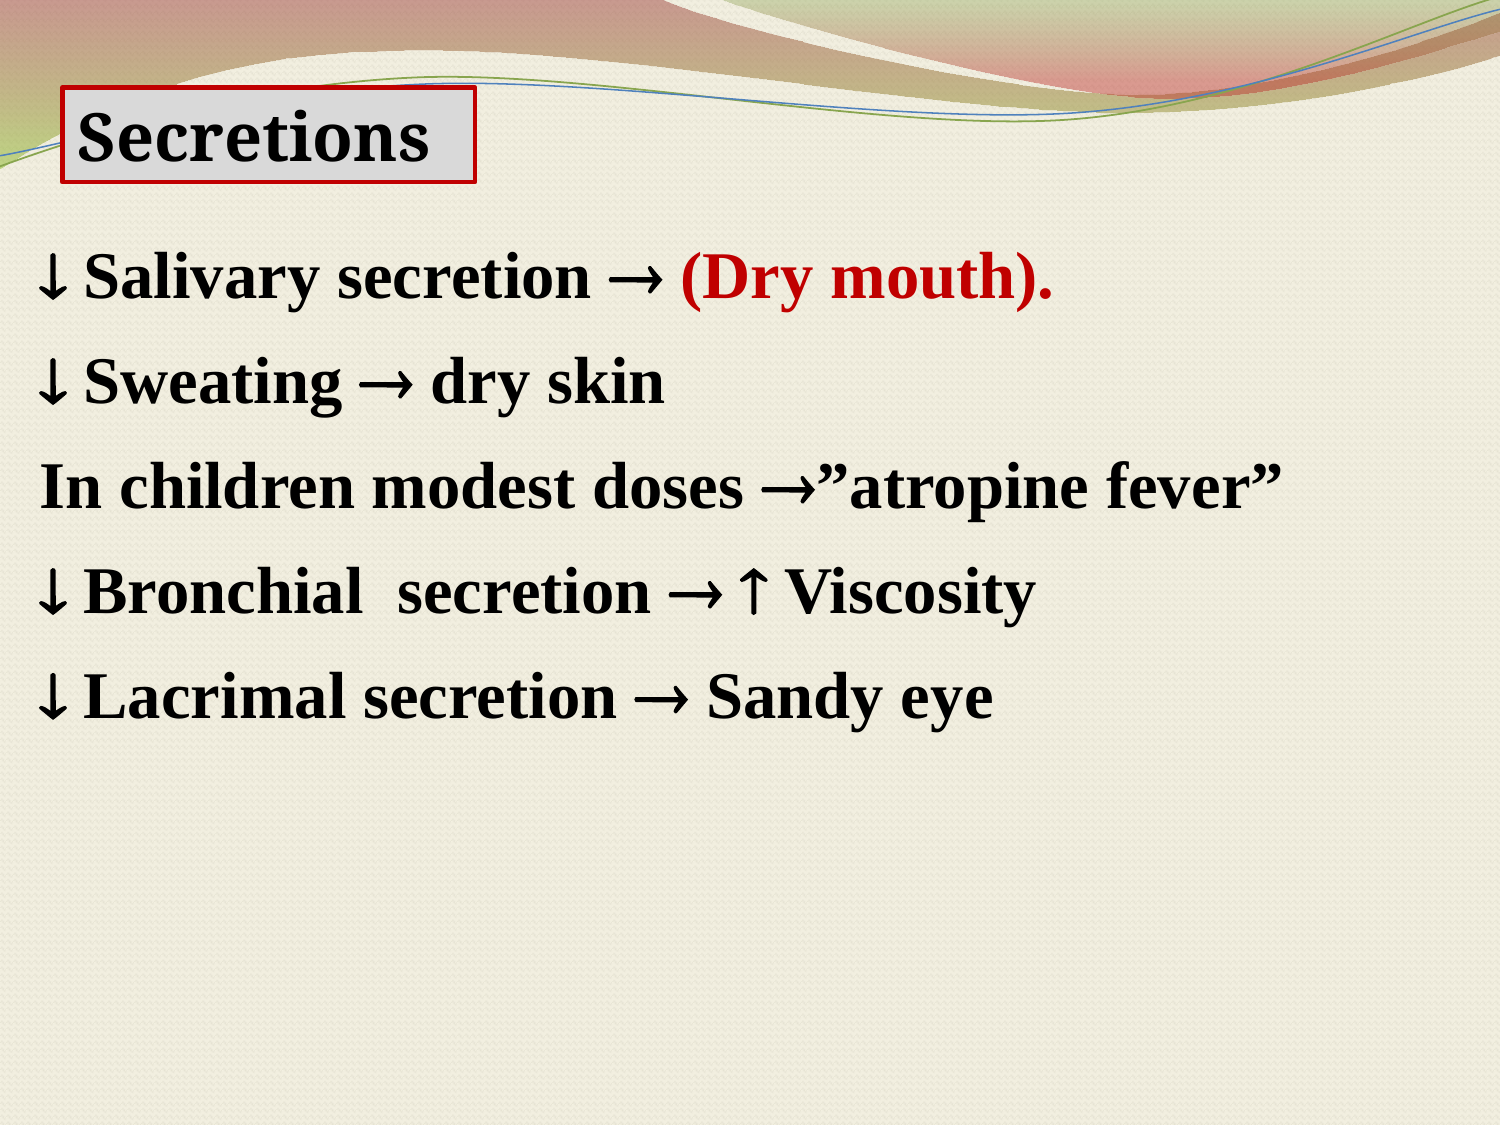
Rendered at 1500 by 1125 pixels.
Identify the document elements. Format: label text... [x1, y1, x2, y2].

text_box Secretions [62, 87, 475, 183]
list  Salivary secretion  (Dry mouth).  Sweating  dry skin In children modest doses ”atropine fever”  Bronchial secretion   Viscosity  Lacrimal secretion  Sandy eye [24, 224, 1475, 825]
